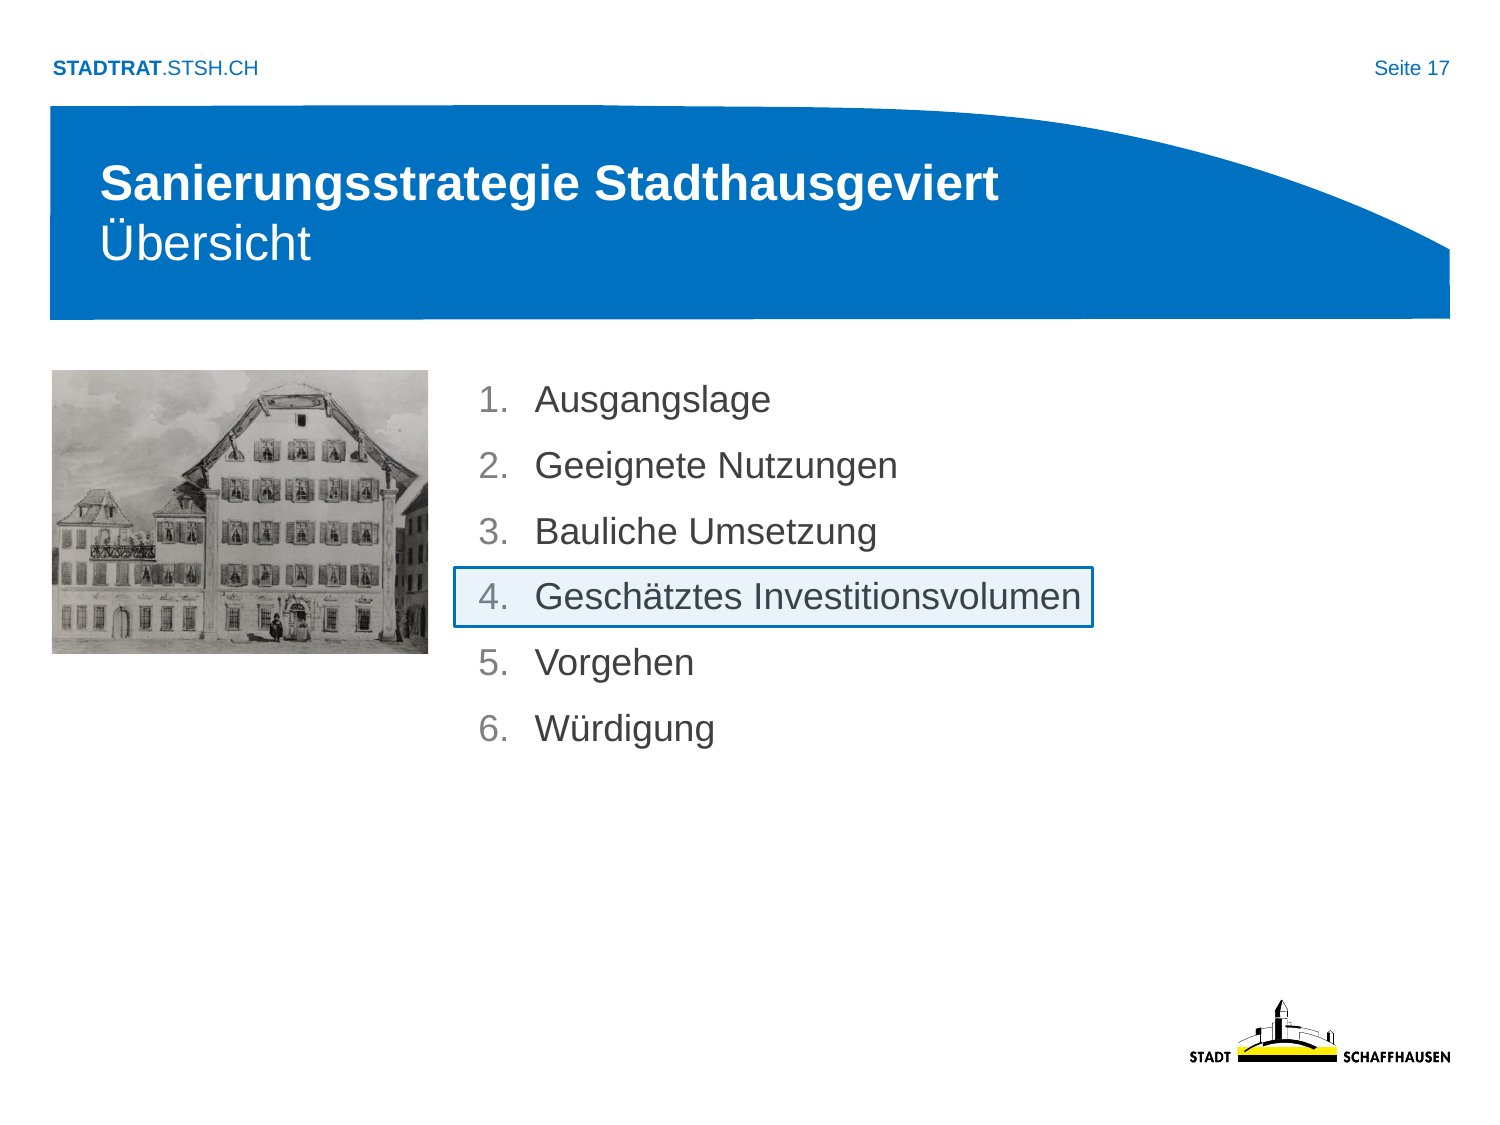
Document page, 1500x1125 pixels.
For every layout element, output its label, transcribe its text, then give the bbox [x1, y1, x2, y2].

text_box Sanierungsstrategie Stadthausgeviert Übersicht [99, 149, 1258, 271]
text_box Ausgangslage Geeignete Nutzungen Bauliche Umsetzung Geschätztes Investitionsvolumen Vorgehen Würdigung [478, 375, 1117, 750]
picture [51, 370, 429, 654]
text_box [454, 567, 1093, 627]
